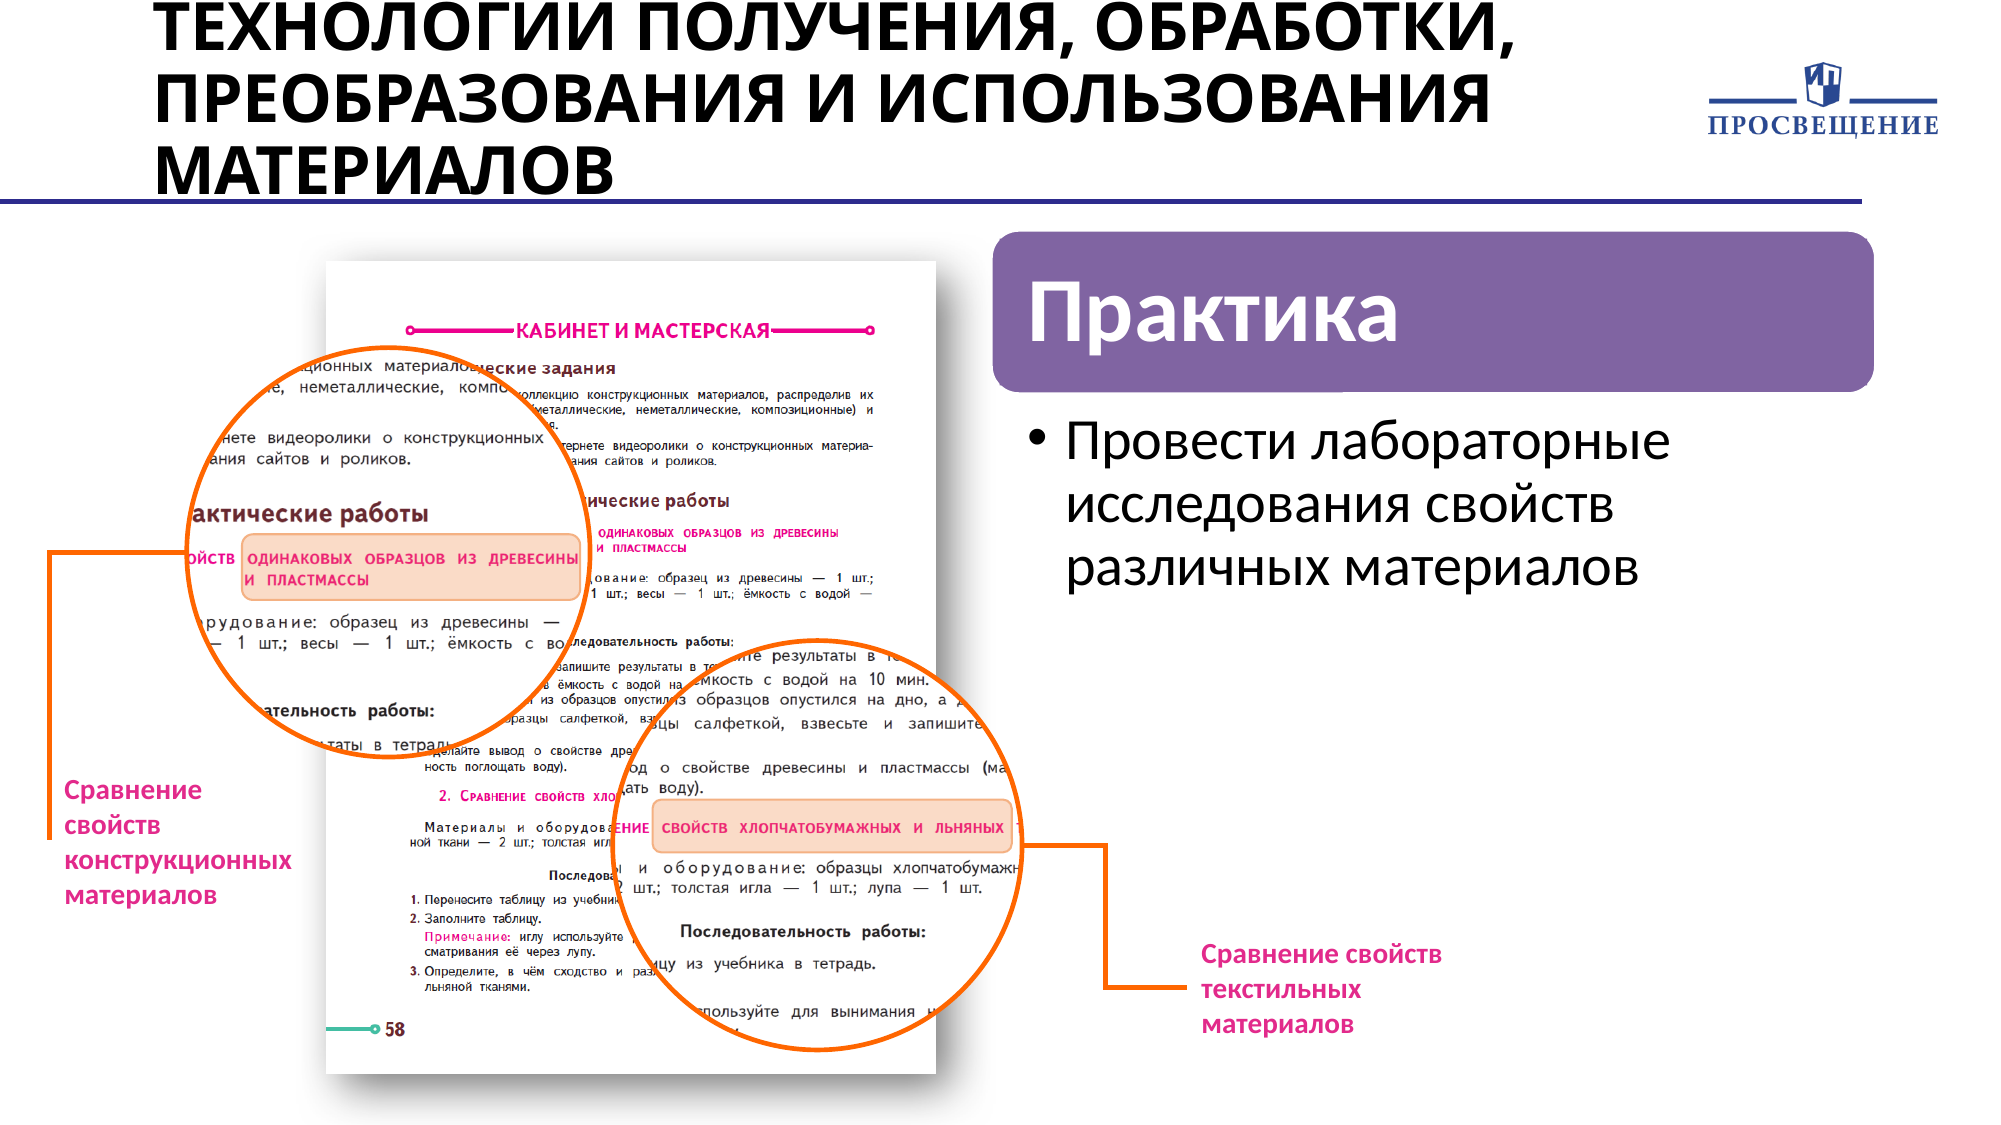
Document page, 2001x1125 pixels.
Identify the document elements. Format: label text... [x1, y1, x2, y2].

text_box Сравнение свойств текстильных материалов [1186, 927, 1526, 1047]
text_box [49, 552, 187, 842]
text_box [185, 356, 326, 749]
text_box [240, 533, 326, 601]
list Провести лабораторные исследования свойств различных материалов [1012, 401, 1863, 641]
text_box [936, 798, 1013, 854]
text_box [1022, 845, 1187, 989]
picture [1863, 62, 1938, 139]
title ТЕХНОЛОГИИ ПОЛУЧЕНИЯ, ОБРАБОТКИ, ПРЕОБРАЗОВАНИЯ И ИСПОЛЬЗОВАНИЯ МАТЕРИАЛОВ [137, 0, 1863, 202]
text_box Сравнение свойств конструкционных материалов [49, 763, 309, 918]
text_box [936, 677, 1024, 1014]
picture [326, 261, 936, 1074]
